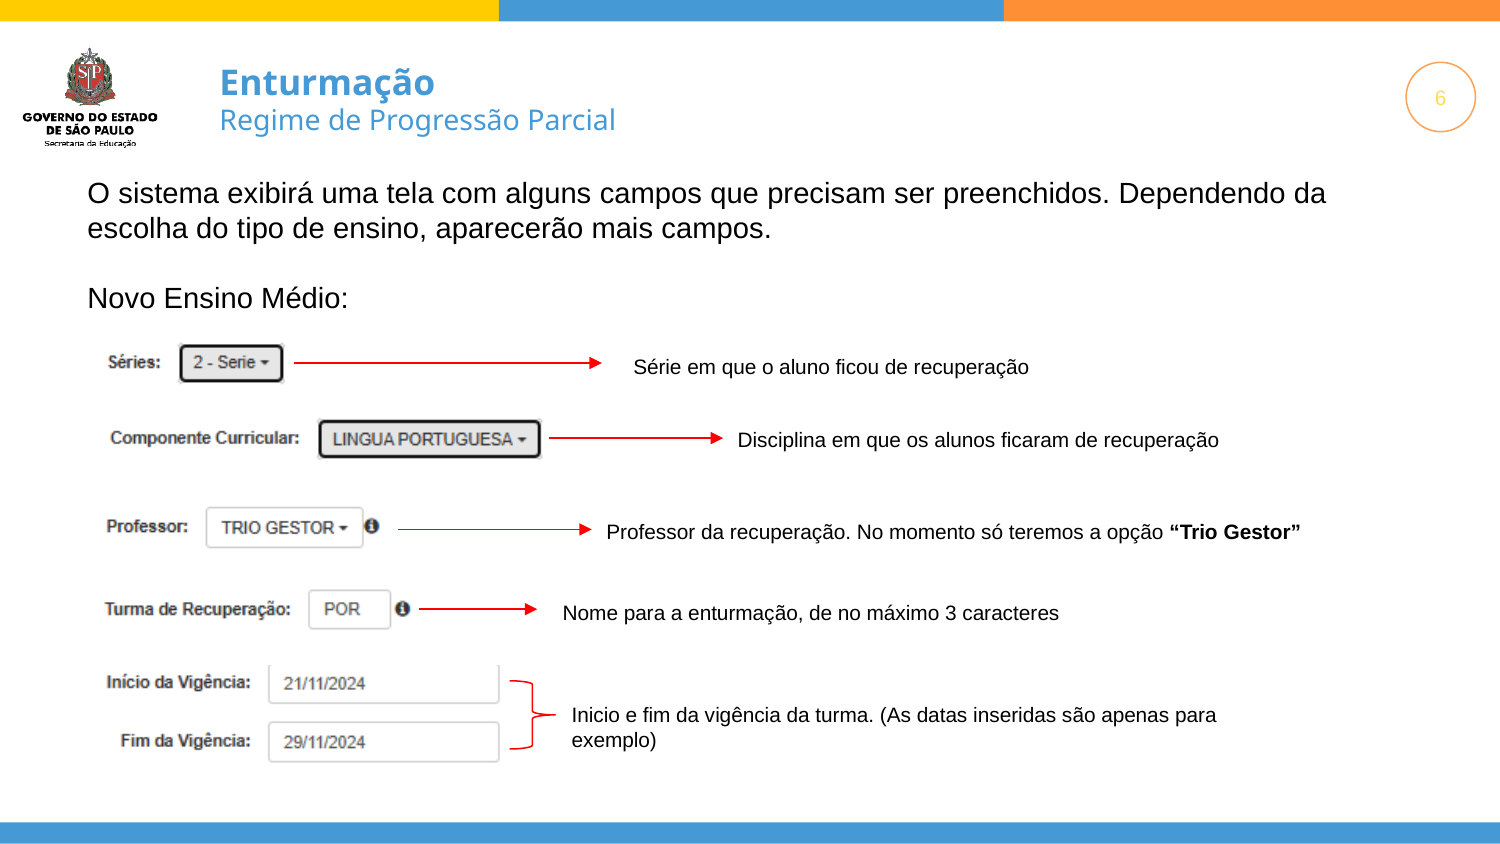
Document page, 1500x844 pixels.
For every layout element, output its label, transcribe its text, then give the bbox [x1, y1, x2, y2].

picture [62, 339, 286, 390]
picture [20, 44, 160, 152]
text_box [0, 822, 1500, 844]
text_box Inicio e fim da vigência da turma. (As datas inseridas são apenas para exemplo) [556, 694, 1307, 760]
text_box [0, 0, 1500, 22]
text_box Série em que o aluno ficou de recuperação [618, 345, 1118, 386]
text_box Professor da recuperação. No momento só teremos a opção “Trio Gestor” [591, 511, 1418, 551]
text_box O sistema exibirá uma tela com alguns campos que precisam ser preenchidos. Dependendo da escolha do tipo de ensino, aparecerão mais campos. Novo Ensino Médio: [72, 132, 1431, 357]
text_box Nome para a enturmação, de no máximo 3 caracteres [547, 592, 1106, 633]
text_box [1421, 126, 1460, 132]
text_box [1421, 62, 1460, 68]
text_box [1466, 73, 1476, 121]
picture [72, 577, 415, 641]
slide_number 6 [1416, 68, 1466, 126]
picture [90, 664, 509, 766]
text_box [512, 680, 556, 750]
picture [61, 495, 389, 558]
text_box Disciplina em que os alunos ficaram de recuperação [723, 419, 1249, 460]
picture [61, 409, 549, 476]
title Enturmação Regime de Progressão Parcial [204, 44, 1371, 132]
text_box [1406, 72, 1416, 122]
